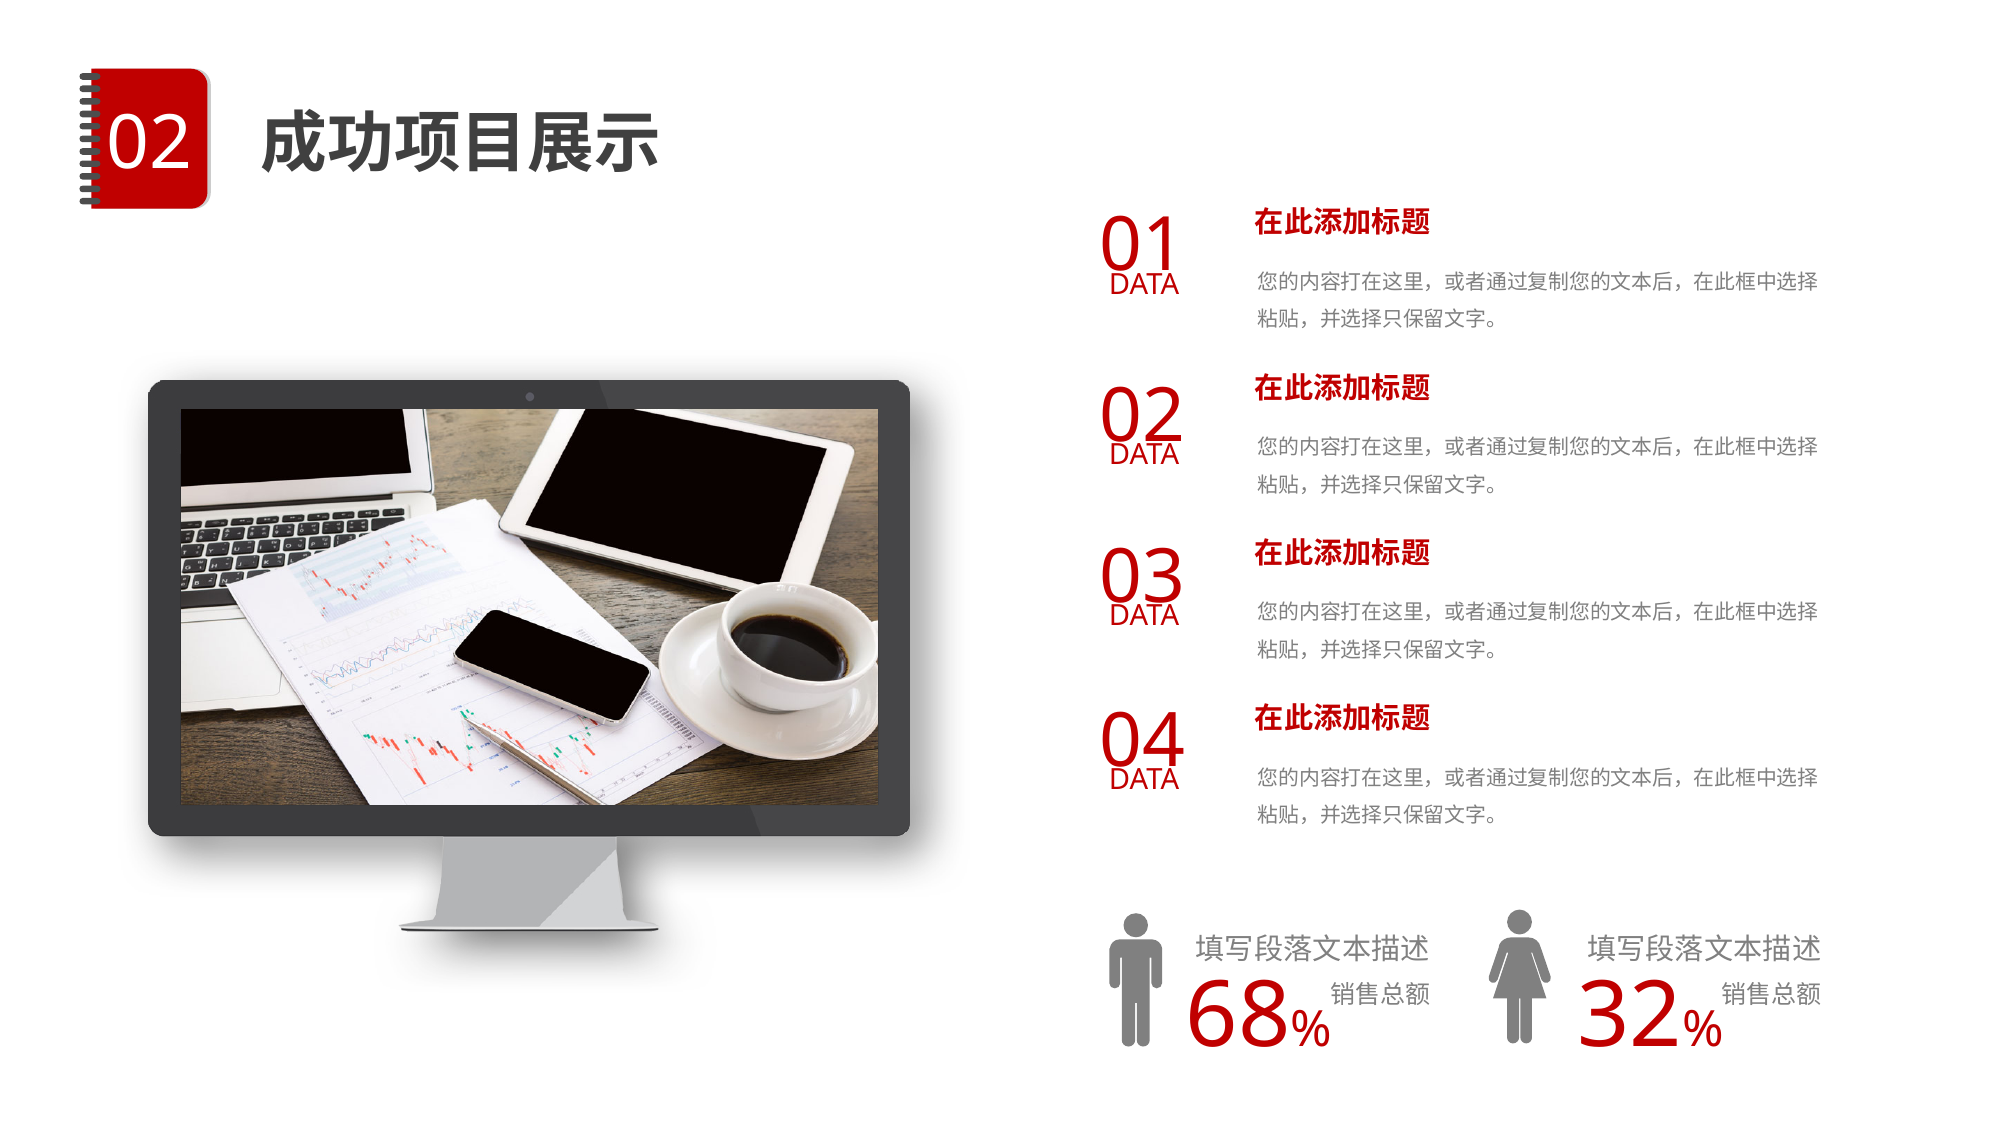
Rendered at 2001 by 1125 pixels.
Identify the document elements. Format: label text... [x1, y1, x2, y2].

text_box 填写段落文本描述 [1572, 922, 1837, 973]
text_box [1487, 908, 1552, 1045]
picture [148, 380, 910, 932]
text_box 填写段落文本描述 [1181, 922, 1445, 973]
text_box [1240, 691, 1852, 831]
text_box 销售总额 [1315, 971, 1446, 1016]
text_box 68% [1171, 947, 1348, 1072]
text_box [1240, 361, 1852, 501]
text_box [1060, 188, 1225, 309]
text_box 销售总额 [1706, 971, 1837, 1016]
text_box 32% [1562, 947, 1739, 1072]
text_box 成功项目展示 [246, 92, 677, 188]
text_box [1060, 520, 1225, 640]
text_box [1108, 912, 1164, 1048]
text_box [1060, 358, 1225, 479]
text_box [1060, 684, 1225, 804]
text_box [1240, 196, 1852, 336]
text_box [79, 68, 211, 209]
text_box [1240, 526, 1852, 666]
